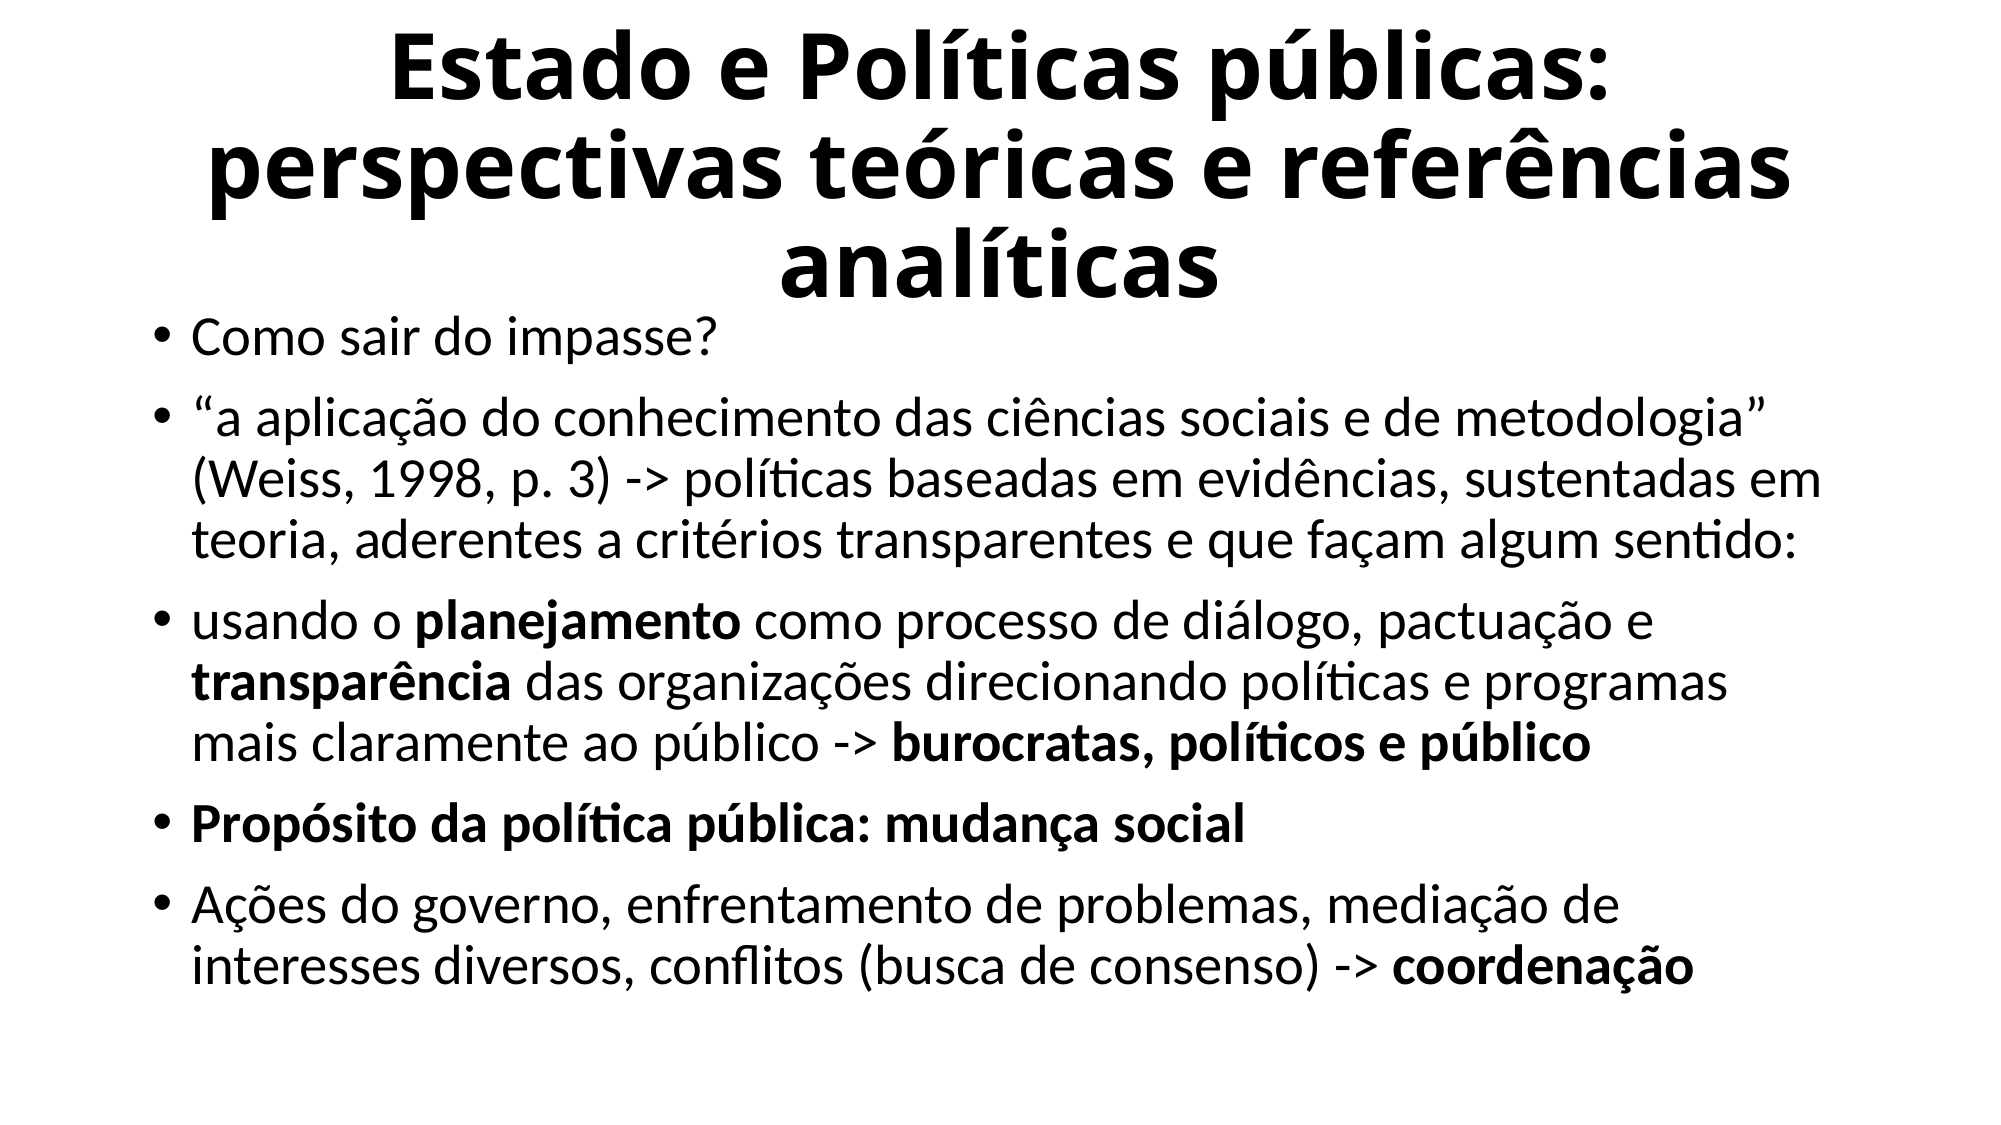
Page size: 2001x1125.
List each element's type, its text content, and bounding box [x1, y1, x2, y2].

list Como sair do impasse? “a aplicação do conhecimento das ciências sociais e de metodologia” (Weiss, 1998, p. 3) -> políticas baseadas em evidências, sustentadas em teoria, aderentes a critérios transparentes e que façam algum sentido: usando o planejamento como processo de diálogo, pactuação e transparência das organizações direcionando políticas e programas mais claramente ao público -> burocratas, políticos e público Propósito da política pública: mudança social Ações do governo, enfrentamento de problemas, mediação de interesses diversos, conflitos (busca de consenso) -> coordenação [137, 299, 1863, 1014]
title Estado e Políticas públicas: perspectivas teóricas e referências analíticas [137, 59, 1863, 278]
